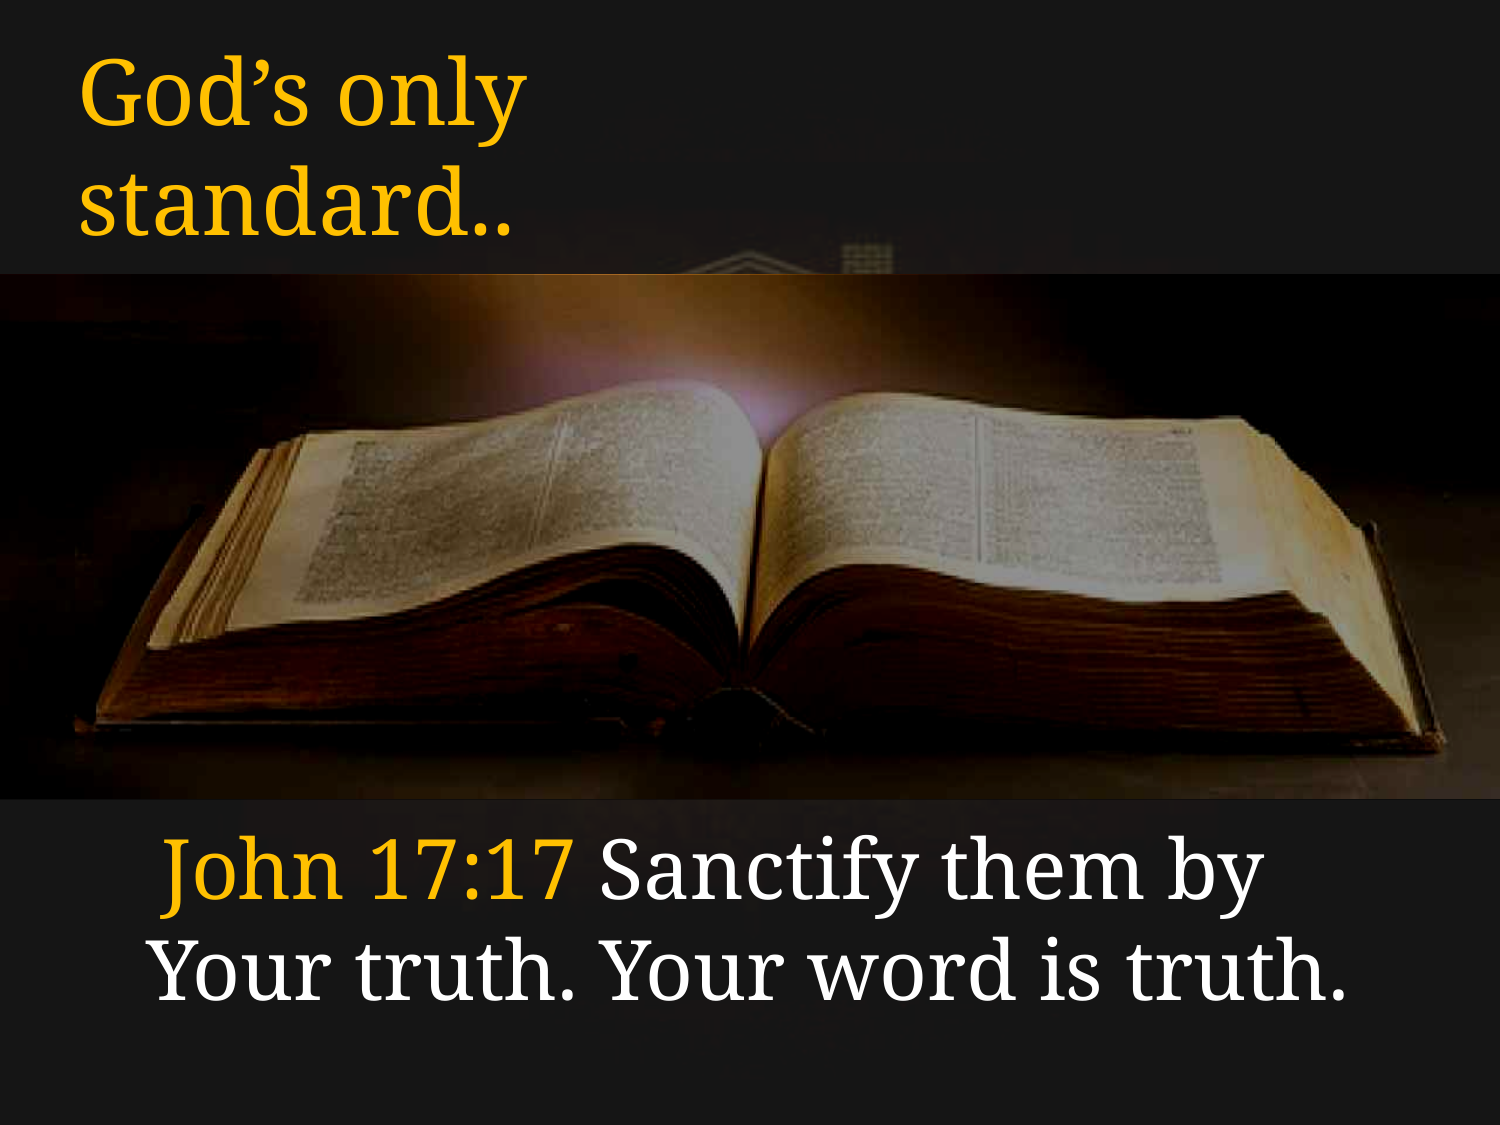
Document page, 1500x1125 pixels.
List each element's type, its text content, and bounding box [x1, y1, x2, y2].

title God’s only standard.. [62, 50, 975, 238]
list John 17:17 Sanctify them by Your truth. Your word is truth. [75, 808, 1450, 1050]
picture [0, 274, 1500, 799]
